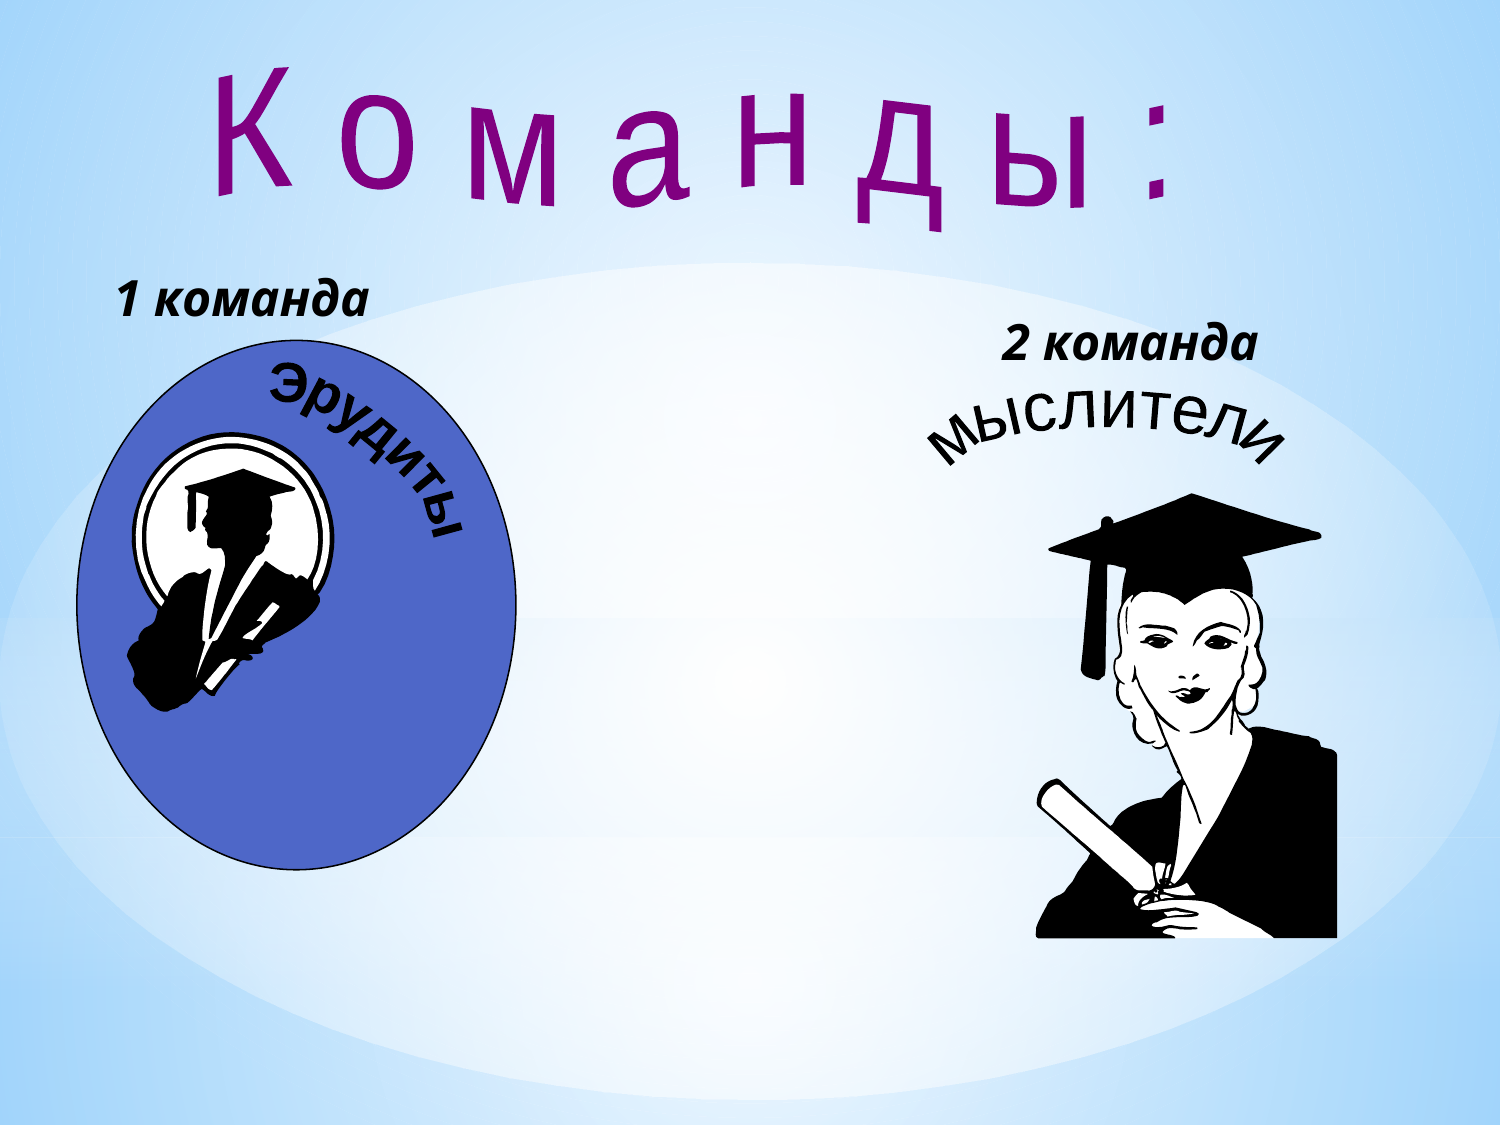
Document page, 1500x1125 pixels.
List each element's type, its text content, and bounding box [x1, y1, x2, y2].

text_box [76, 340, 1338, 939]
text_box 1 команда [98, 259, 385, 335]
text_box 2 команда [987, 302, 1274, 337]
